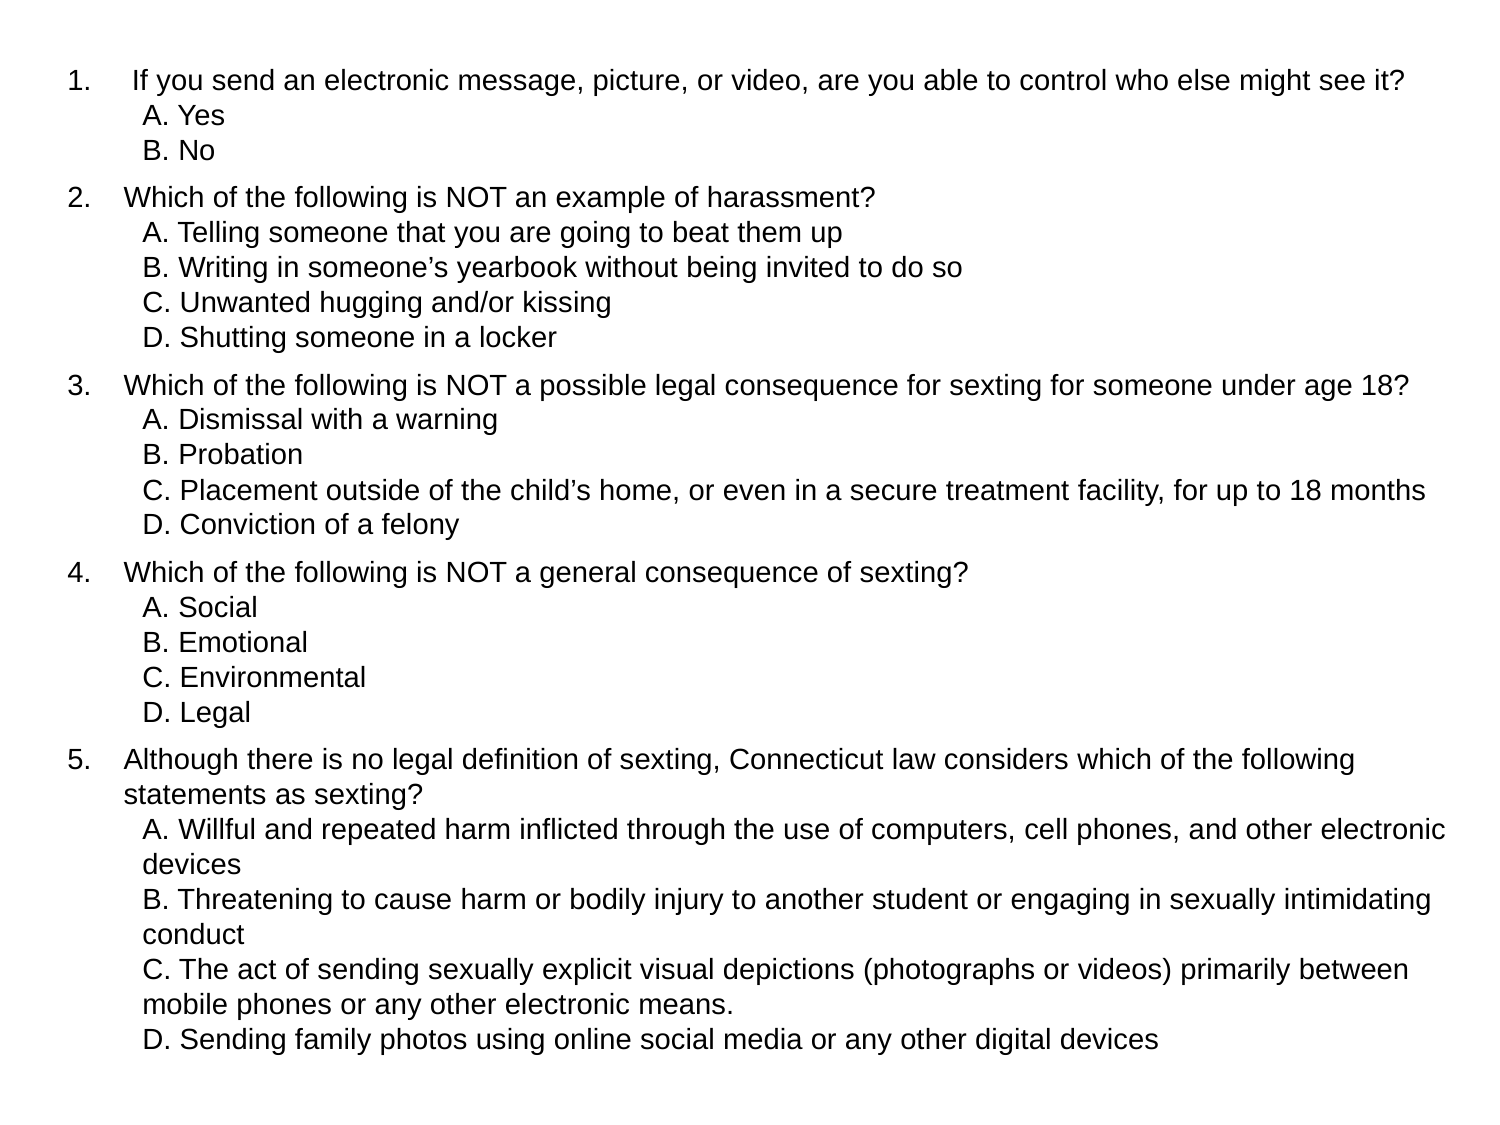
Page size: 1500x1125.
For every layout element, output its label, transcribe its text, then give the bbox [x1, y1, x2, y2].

text_box If you send an electronic message, picture, or video, are you able to control who else might see it? A. Yes B. No Which of the following is NOT an example of harassment? A. Telling someone that you are going to beat them up B. Writing in someone’s yearbook without being invited to do so C. Unwanted hugging and/or kissing D. Shutting someone in a locker Which of the following is NOT a possible legal consequence for sexting for someone under age 18? A. Dismissal with a warning B. Probation C. Placement outside of the child’s home, or even in a secure treatment facility, for up to 18 months D. Conviction of a felony Which of the following is NOT a general consequence of sexting? A. Social B. Emotional C. Environmental D. Legal Although there is no legal definition of sexting, Connecticut law considers which of the following statements as sexting? A. Willful and repeated harm inflicted through the use of computers, cell phones, and other electronic devices B. Threatening to cause harm or bodily injury to another student or engaging in sexually intimidating conduct C. The act of sending sexually explicit visual depictions (photographs or videos) primarily between mobile phones or any other electronic means. D. Sending family photos using online social media or any other digital devices [52, 18, 1470, 1098]
